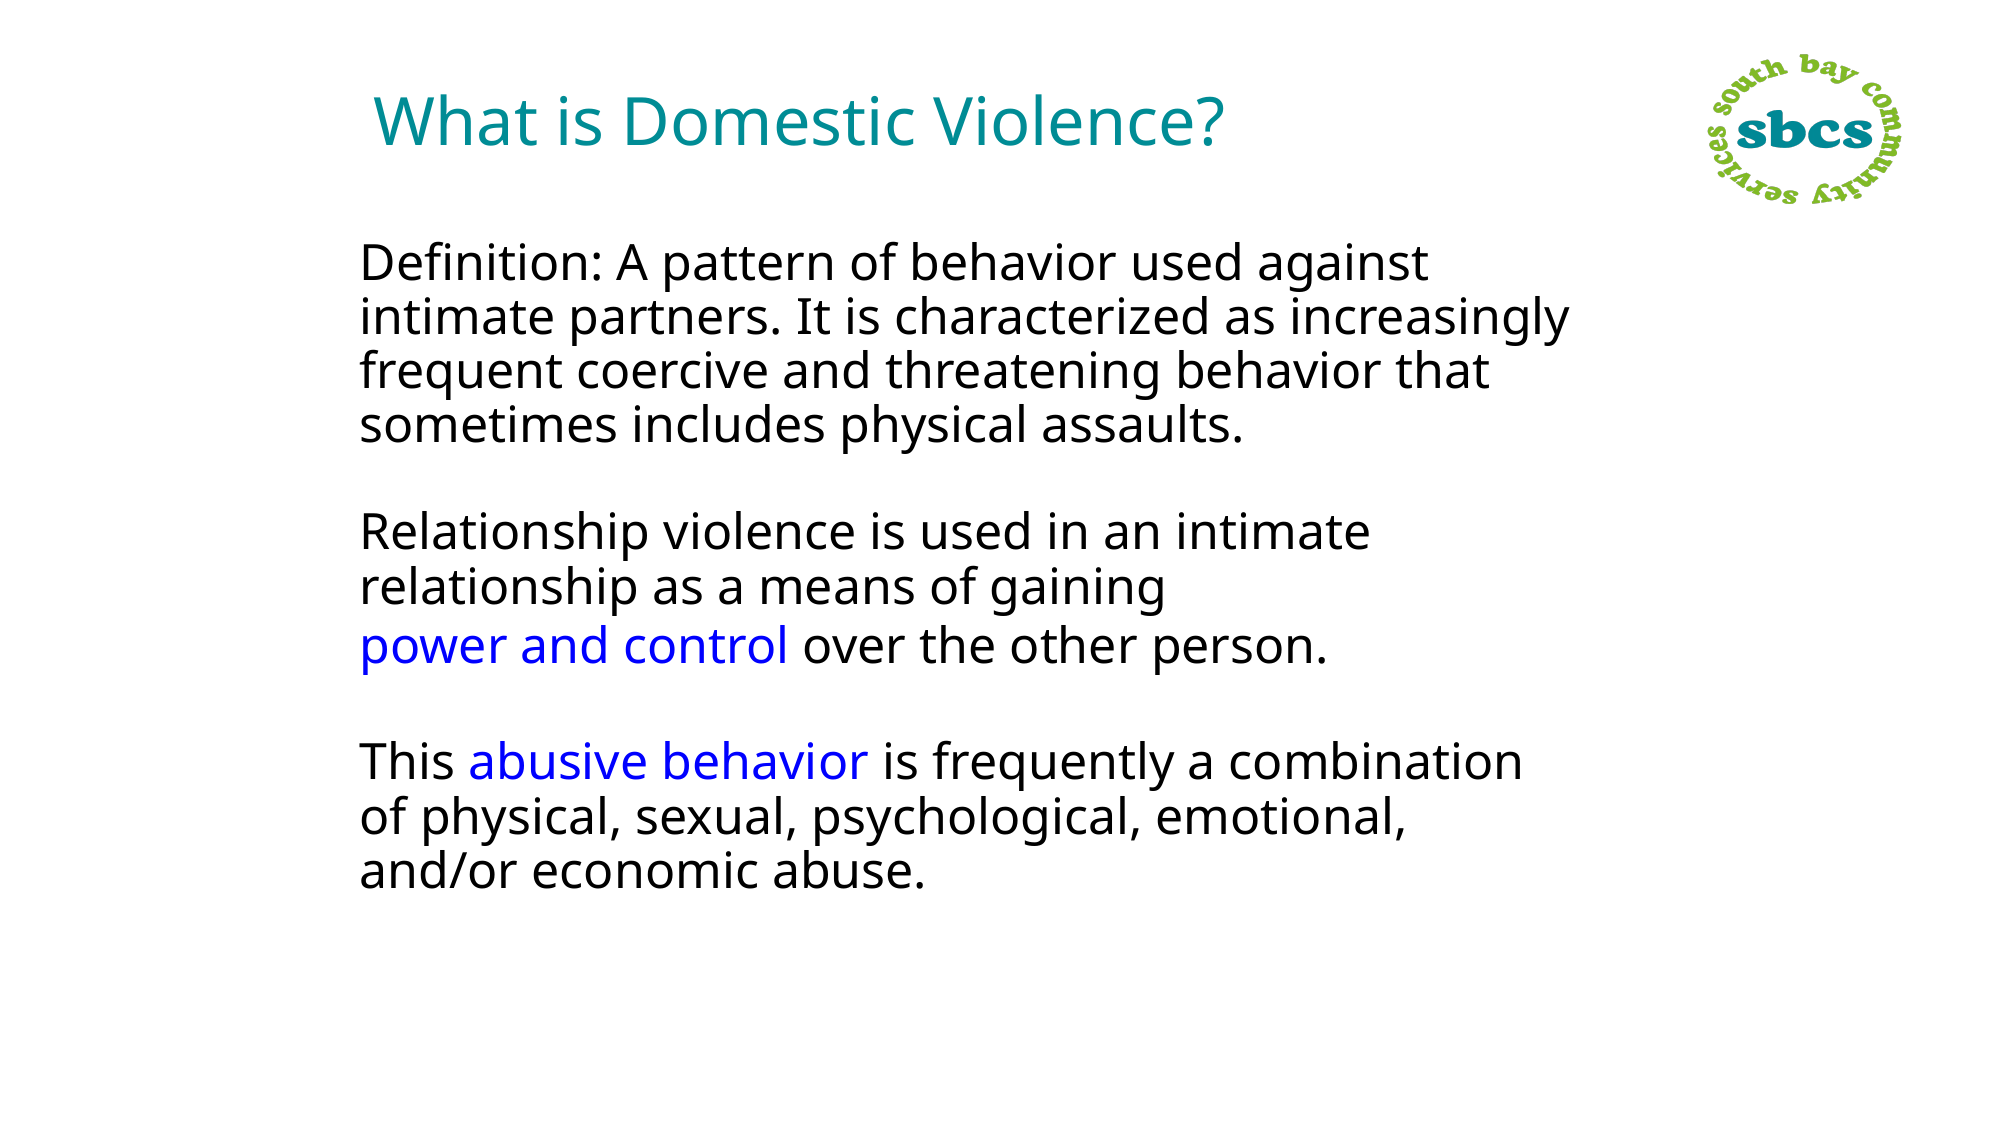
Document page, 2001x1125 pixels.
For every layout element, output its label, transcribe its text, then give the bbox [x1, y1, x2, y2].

text_box Definition: A pattern of behavior used against intimate partners. It is characterized as increasingly frequent coercive and threatening behavior that sometimes includes physical assaults. Relationship violence is used in an intimate relationship as a means of gaining power and control over the other person. This abusive behavior is frequently a combination of physical, sexual, psychological, emotional, and/or economic abuse. [344, 229, 1593, 907]
text_box What is Domestic Violence? [358, 71, 1390, 167]
